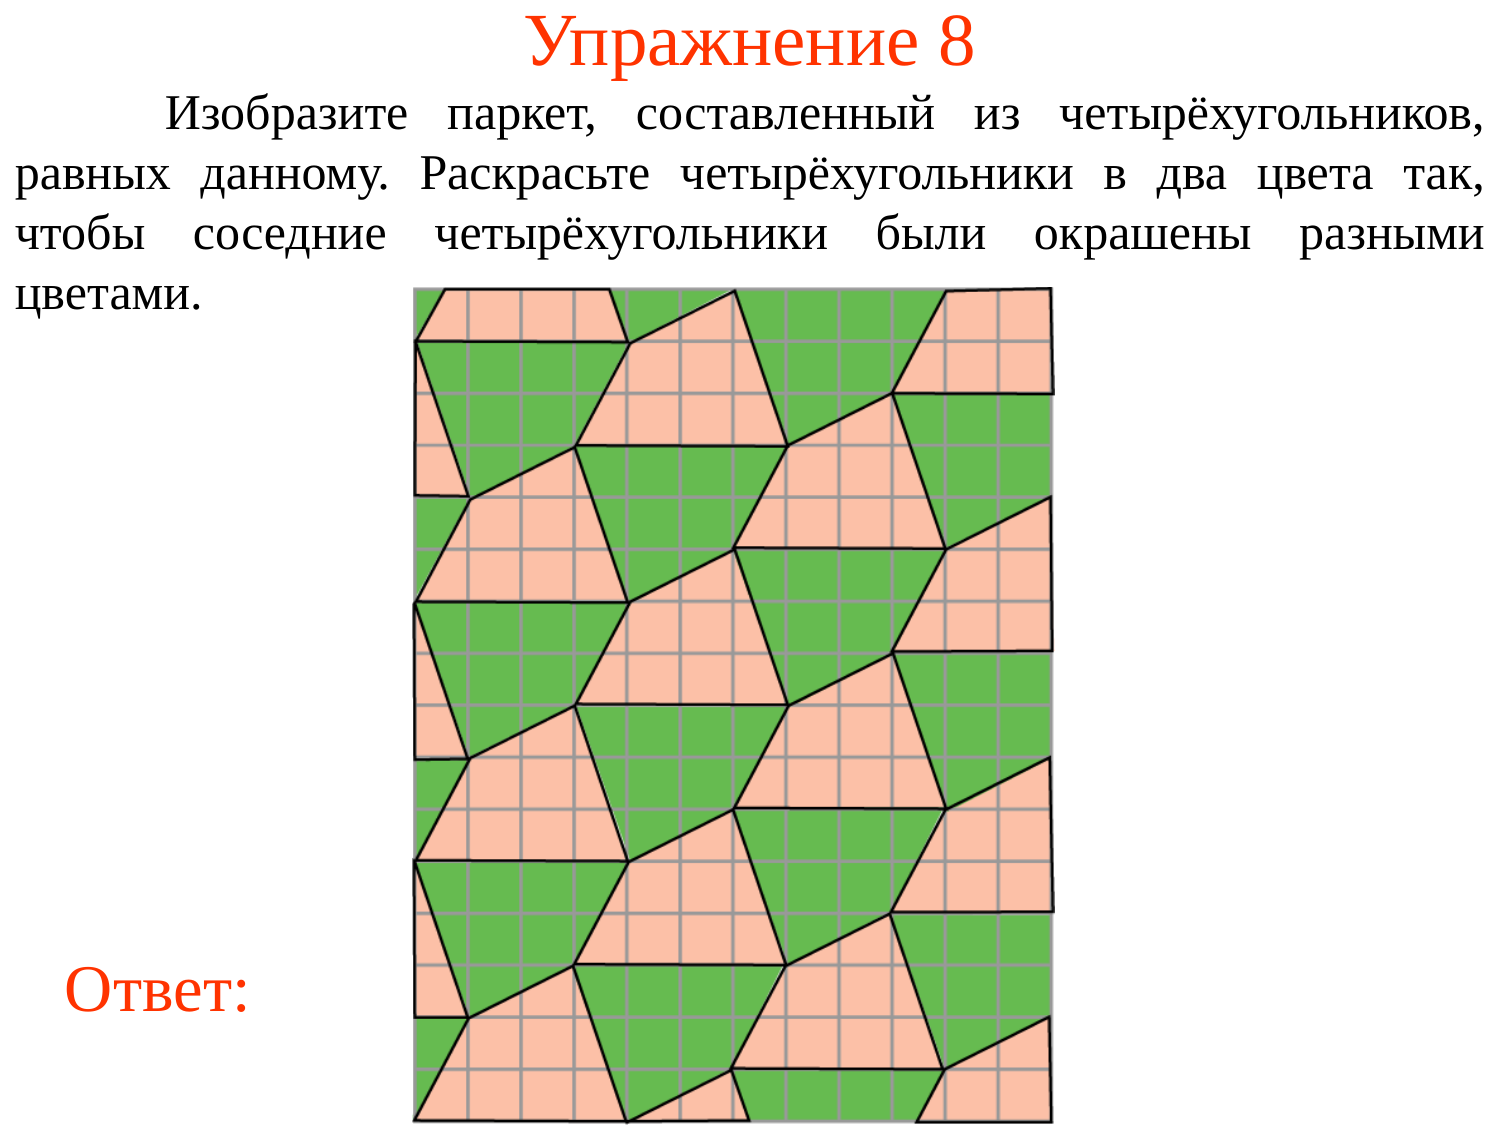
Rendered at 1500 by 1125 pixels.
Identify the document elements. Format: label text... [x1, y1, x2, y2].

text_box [49, 287, 1055, 1125]
title Упражнение 8 [112, 0, 1388, 72]
text_box Изобразите паркет, составленный из четырёхугольников, равных данному. Раскрасьте четырёхугольники в два цвета так, чтобы соседние четырёхугольники были окрашены разными цветами. [0, 72, 1500, 328]
